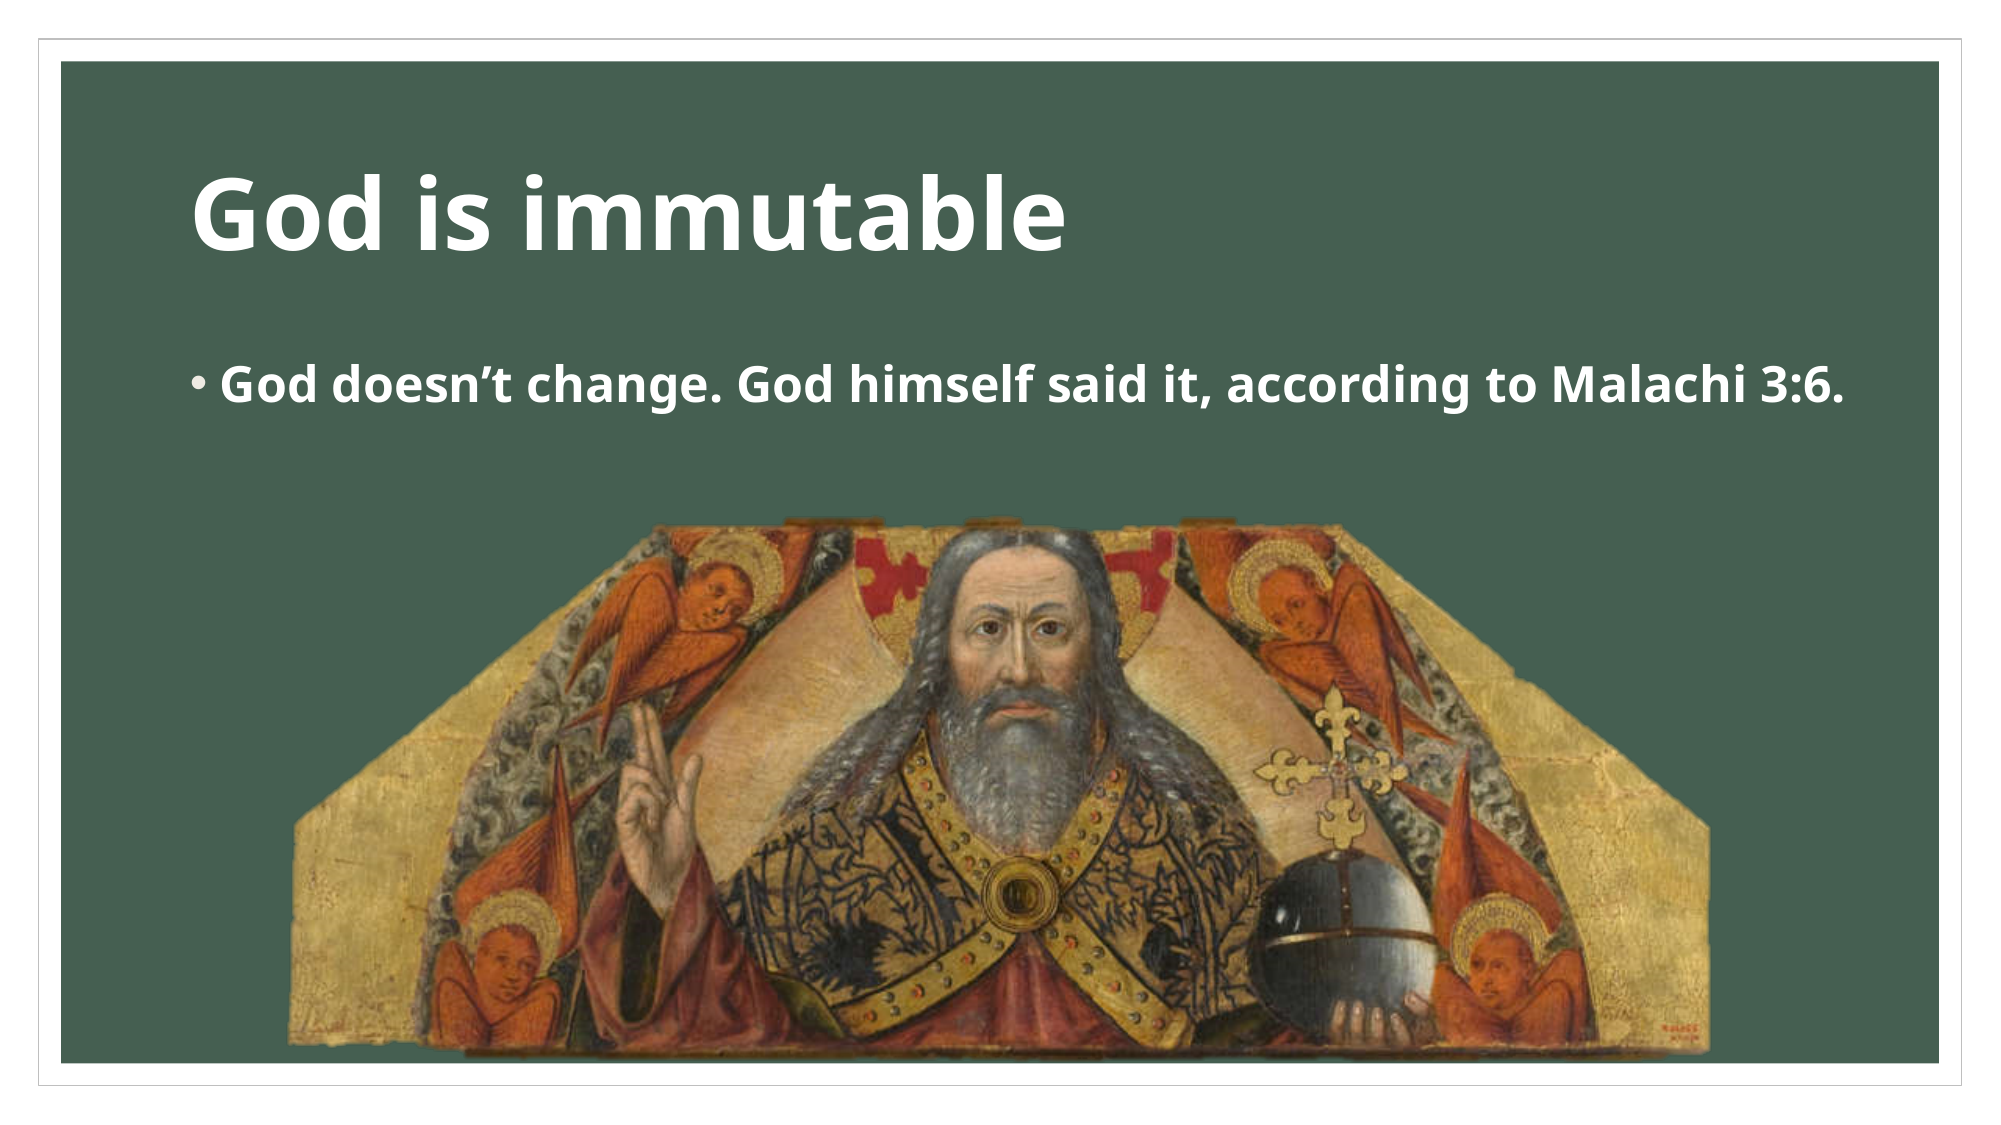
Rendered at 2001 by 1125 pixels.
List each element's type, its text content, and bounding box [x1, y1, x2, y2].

picture [274, 509, 1728, 1066]
title God is immutable [174, 105, 1825, 331]
list God doesn’t change. God himself said it, according to Malachi 3:6. [174, 345, 1888, 469]
